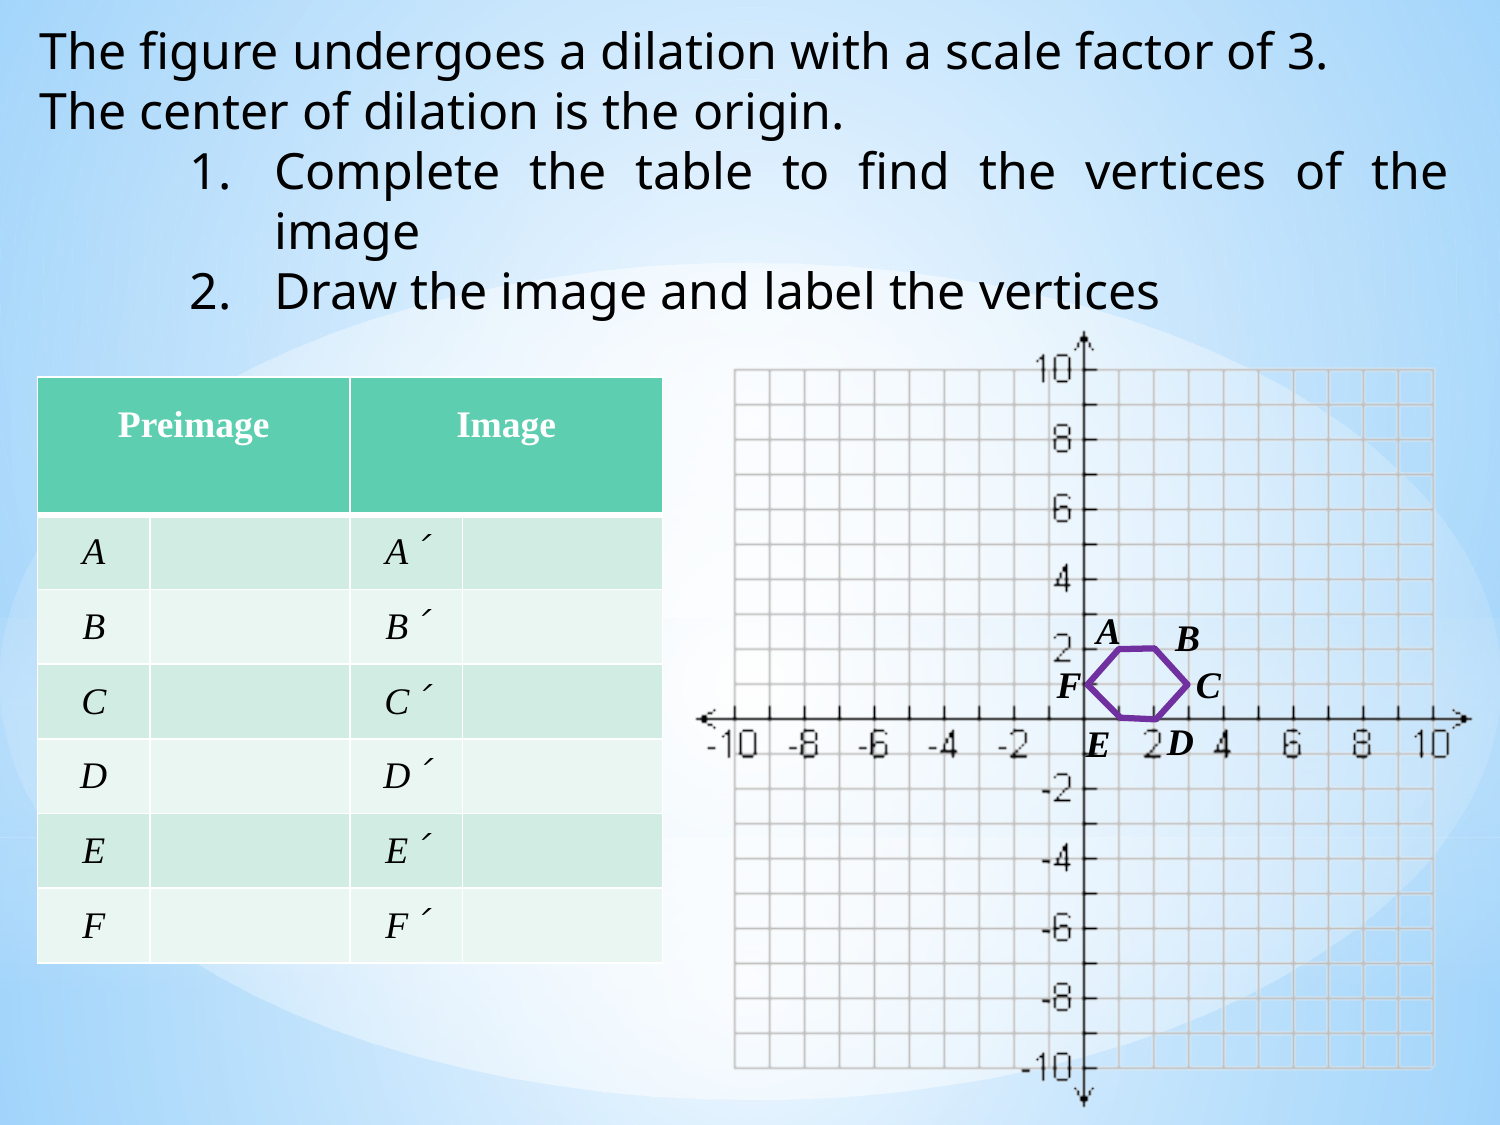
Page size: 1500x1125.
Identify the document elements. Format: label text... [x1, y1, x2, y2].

text_box The figure undergoes a dilation with a scale factor of 3. The center of dilation is the origin. Complete the table to find the vertices of the image Draw the image and label the vertices [24, 12, 1465, 328]
picture [687, 323, 1478, 1113]
